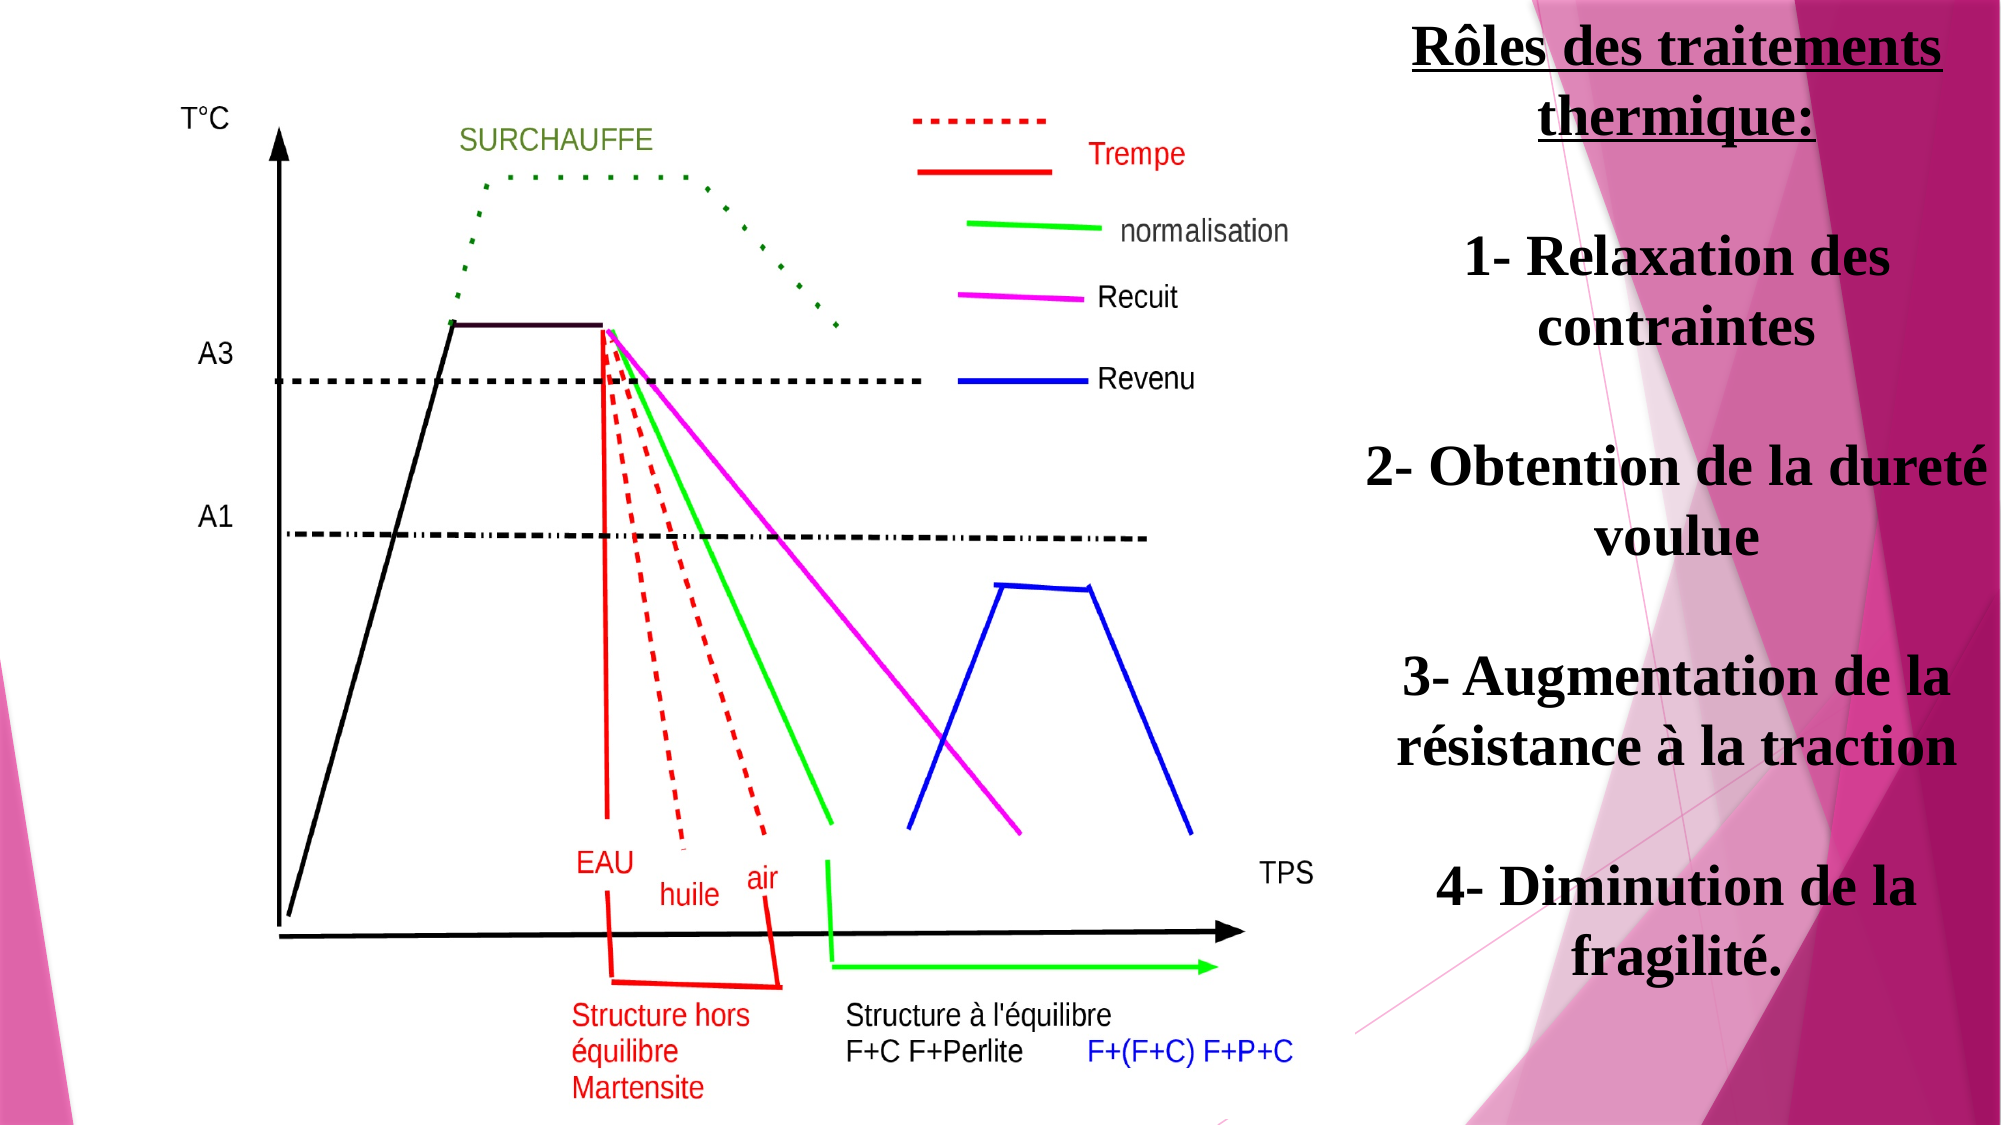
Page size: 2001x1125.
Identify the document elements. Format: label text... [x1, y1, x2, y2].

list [99, 18, 1355, 1119]
text_box Rôles des traitements thermique: 1- Relaxation des contraintes 2- Obtention de la dureté voulue 3- Augmentation de la résistance à la traction 4- Diminution de la fragilité. [1330, 0, 2000, 995]
